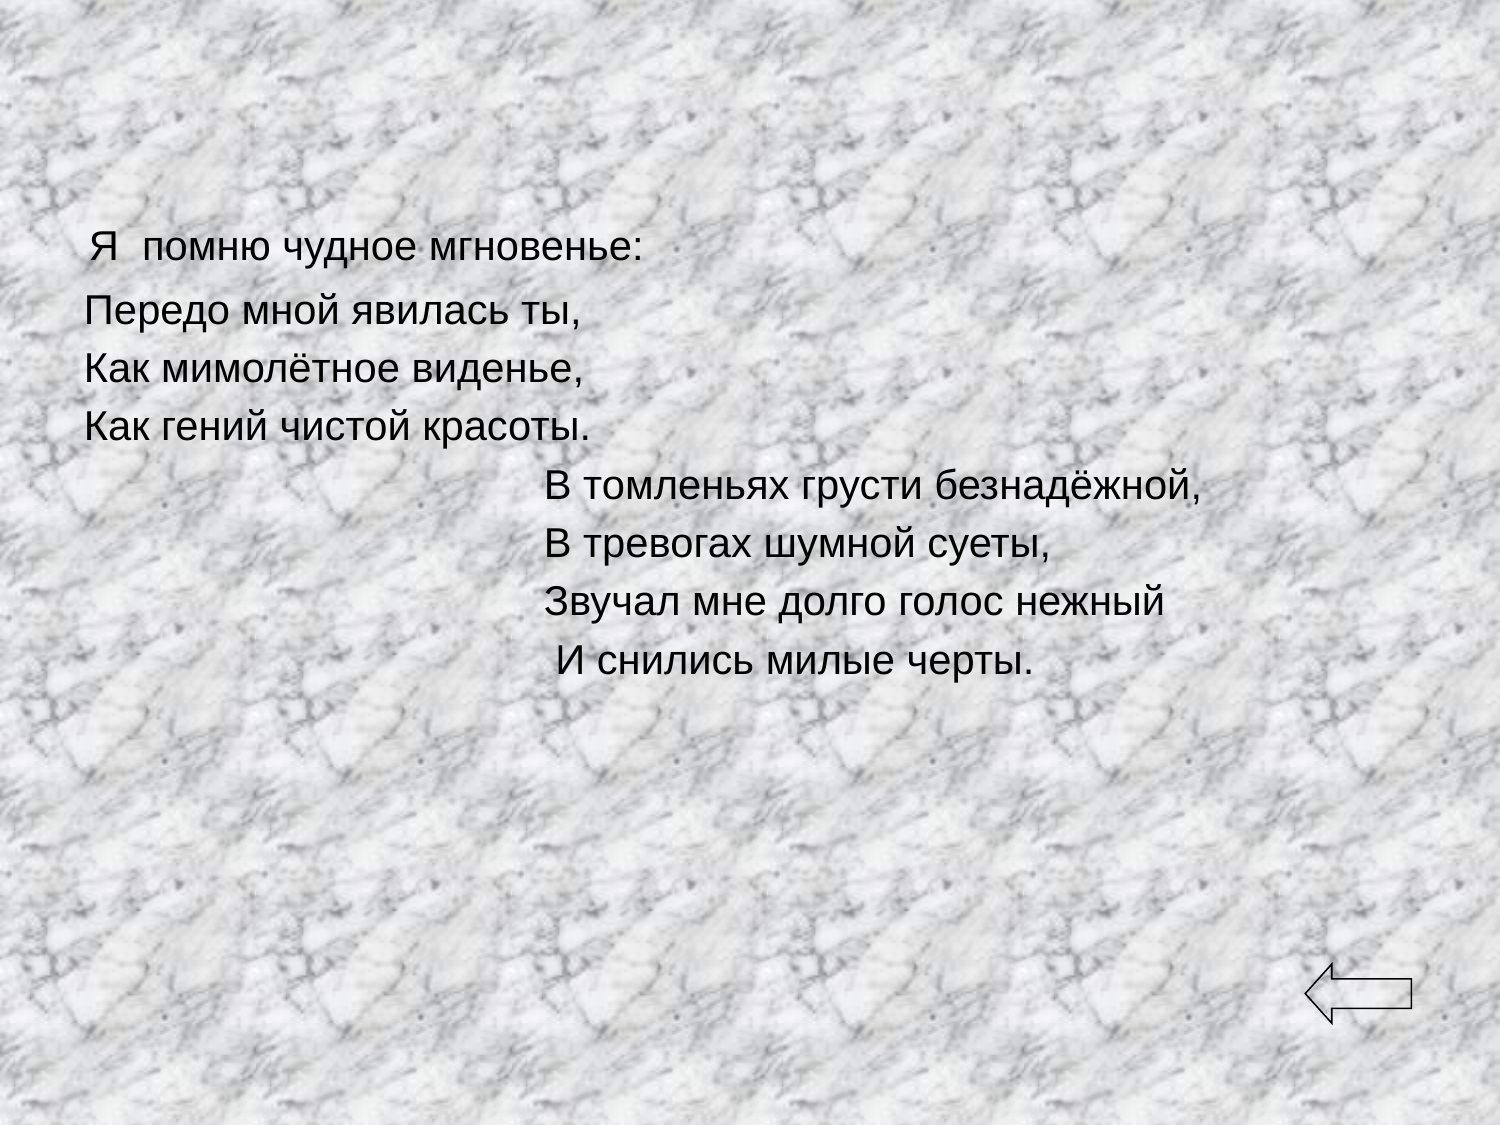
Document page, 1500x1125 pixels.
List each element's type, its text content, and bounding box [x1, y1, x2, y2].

text_box [1305, 964, 1412, 1024]
list Я помню чудное мгновенье: Передо мной явилась ты, Как мимолётное виденье, Как гений чистой красоты. В томленьях грусти безнадёжной, В тревогах шумной суеты, Звучал мне долго голос нежный И снились милые черты. [0, 0, 1500, 1125]
